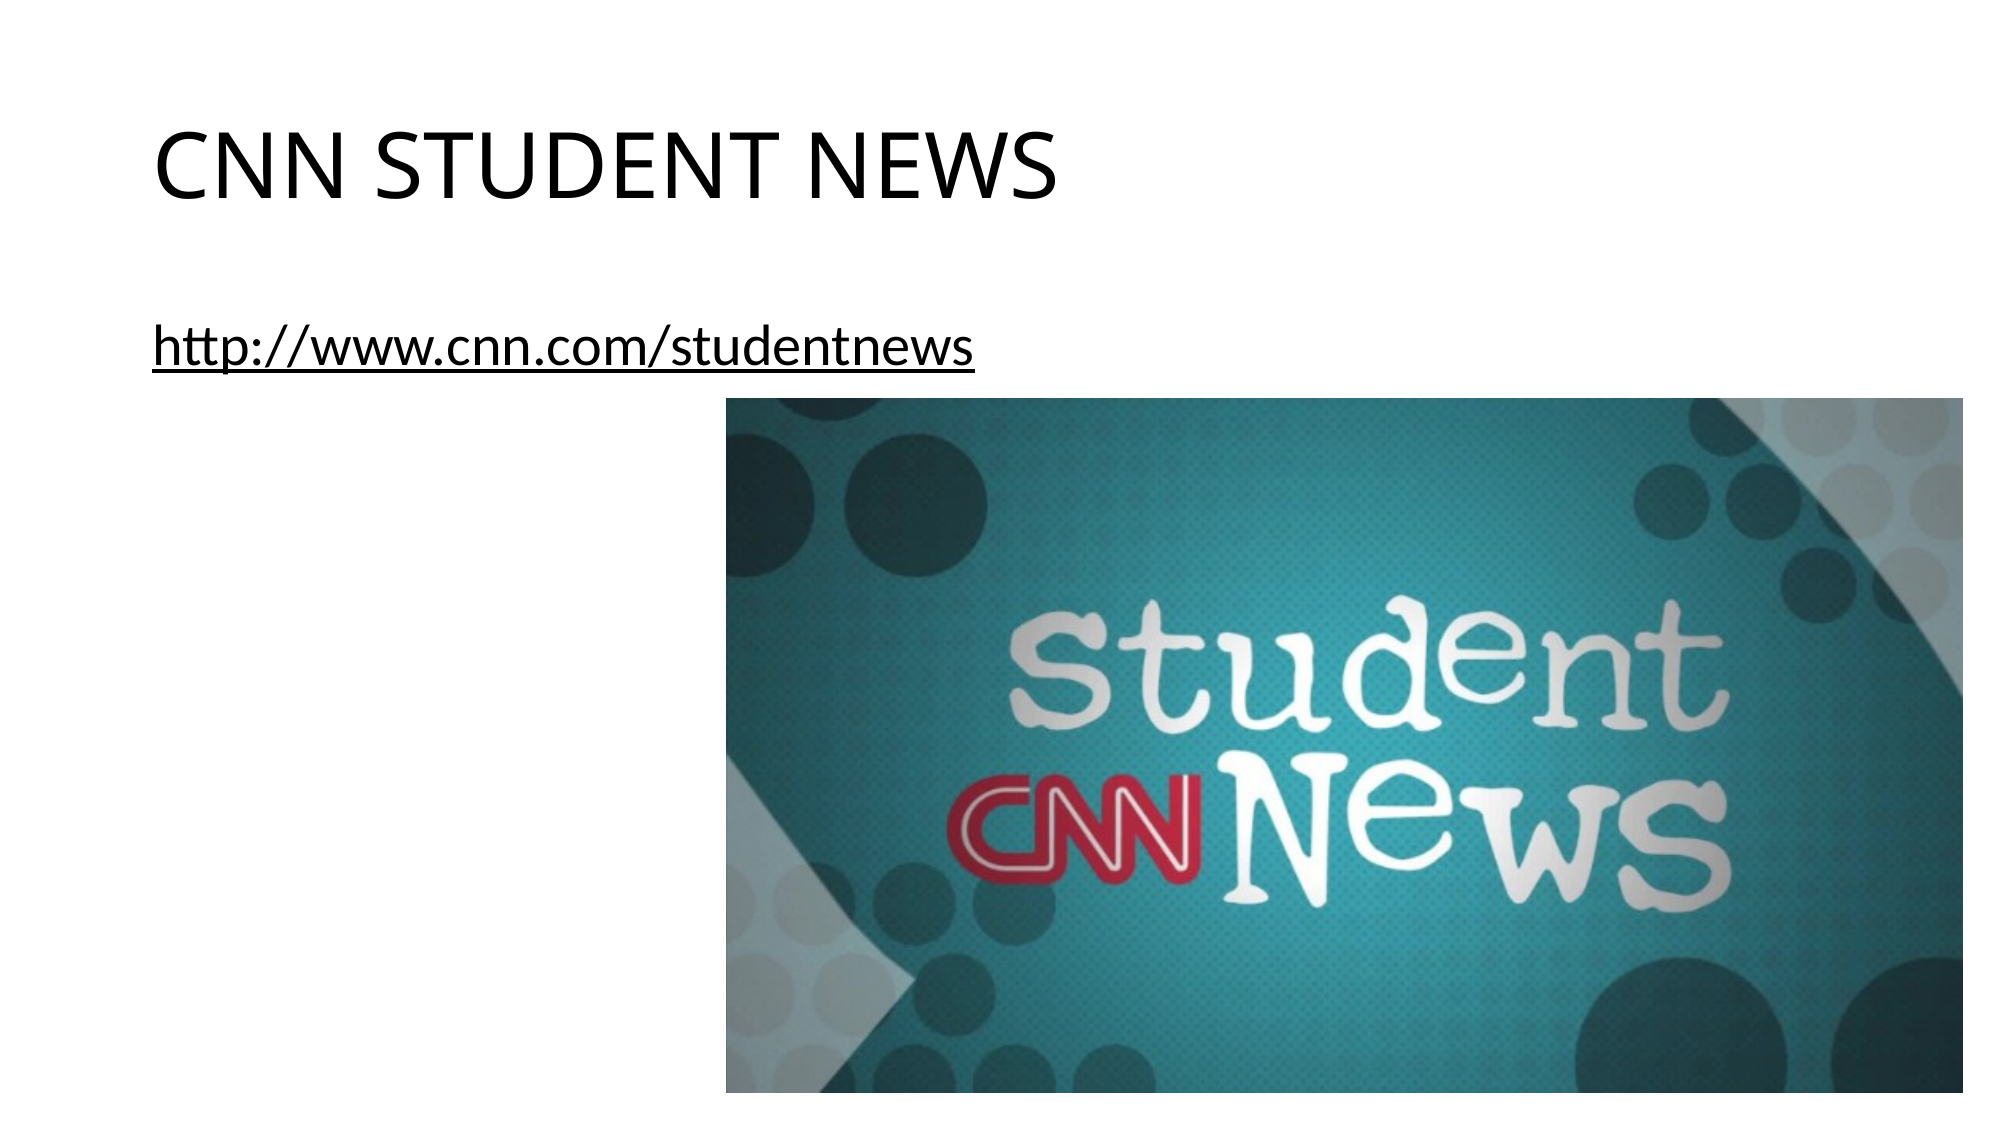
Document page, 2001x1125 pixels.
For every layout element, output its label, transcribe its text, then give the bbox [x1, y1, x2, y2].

list http://www.cnn.com/studentnews [137, 299, 1863, 1014]
picture [726, 398, 1963, 1093]
title CNN STUDENT NEWS [137, 59, 1863, 278]
